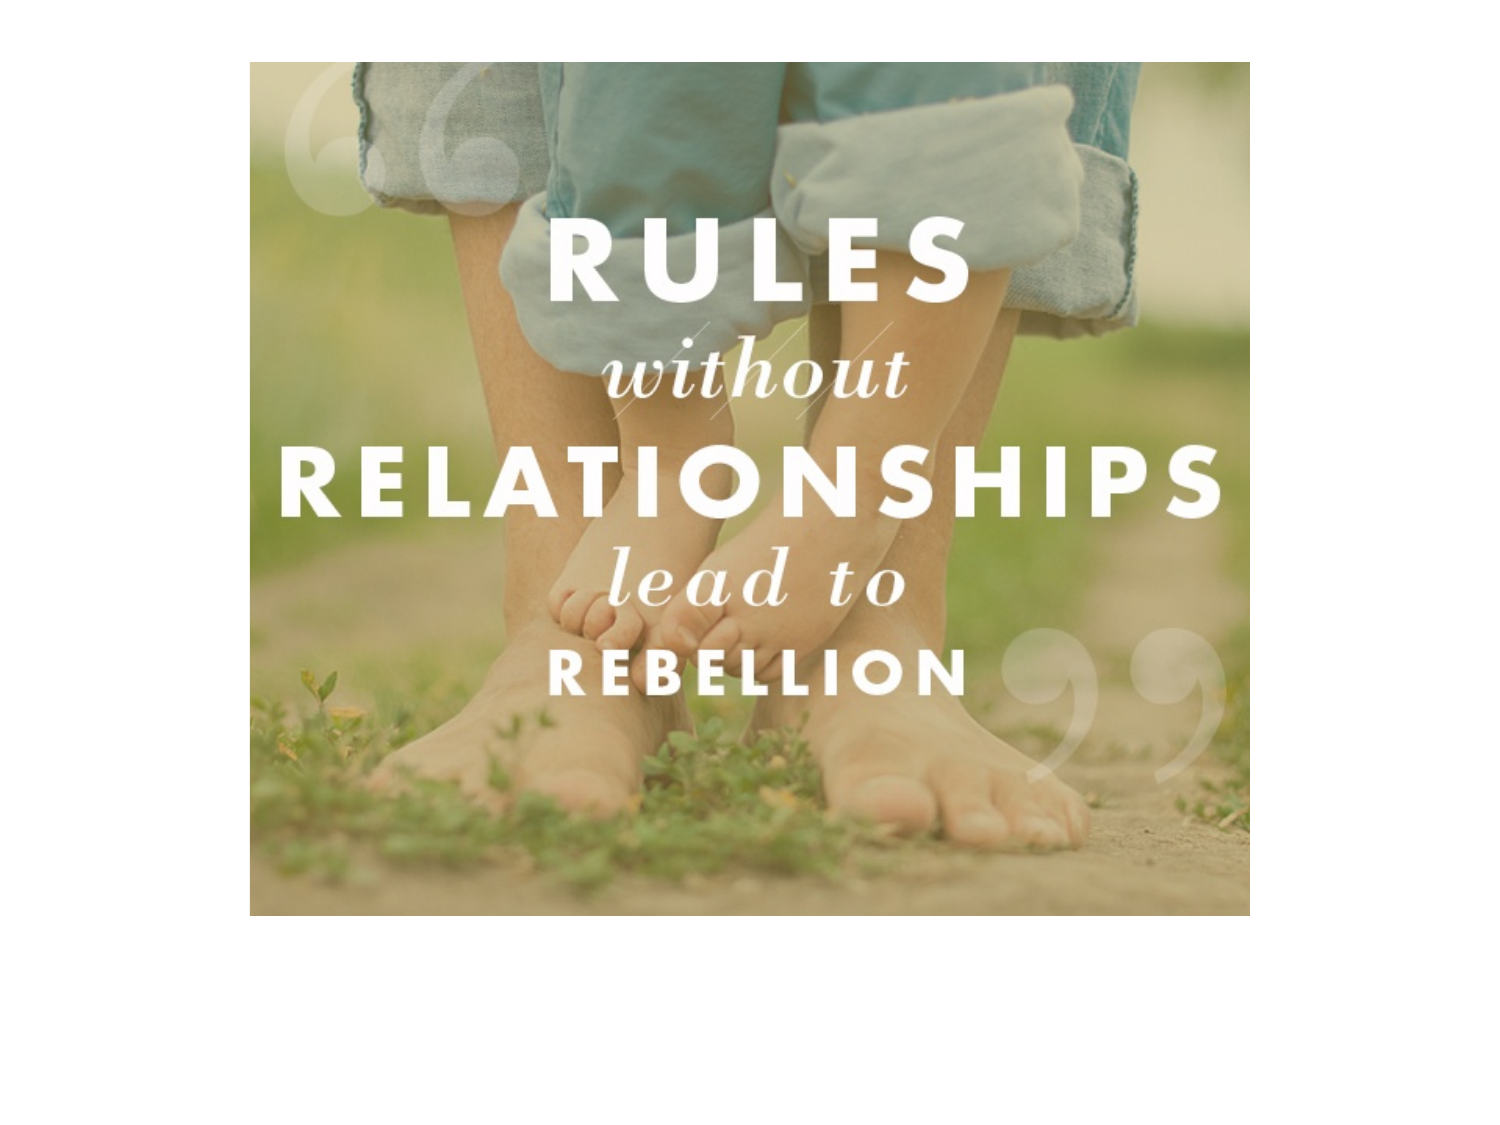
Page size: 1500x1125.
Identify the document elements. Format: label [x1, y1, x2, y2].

picture [249, 62, 1251, 916]
